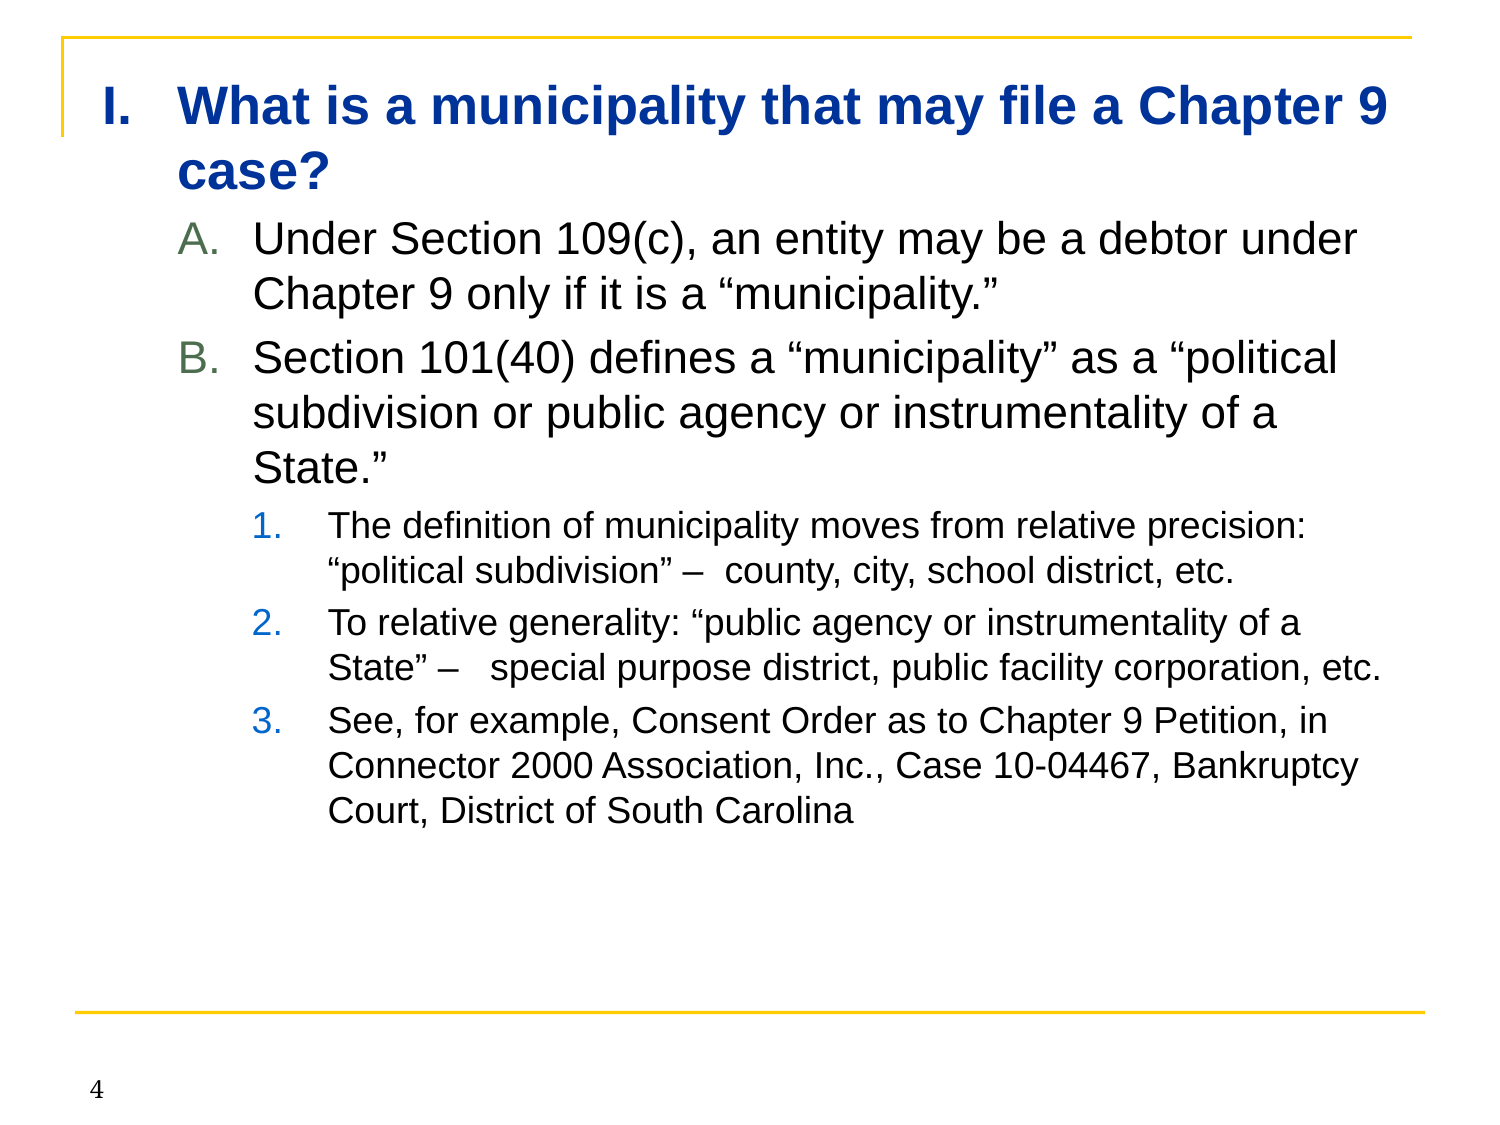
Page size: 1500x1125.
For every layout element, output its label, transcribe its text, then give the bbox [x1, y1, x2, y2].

list What is a municipality that may file a Chapter 9 case? Under Section 109(c), an entity may be a debtor under Chapter 9 only if it is a “municipality.” Section 101(40) defines a “municipality” as a “political subdivision or public agency or instrumentality of a State.” The definition of municipality moves from relative precision: “political subdivision” – county, city, school district, etc. To relative generality: “public agency or instrumentality of a State” – special purpose district, public facility corporation, etc. See, for example, Consent Order as to Chapter 9 Petition, in Connector 2000 Association, Inc., Case 10-04467, Bankruptcy Court, District of South Carolina [87, 62, 1413, 1000]
slide_number 4 [75, 1037, 425, 1115]
